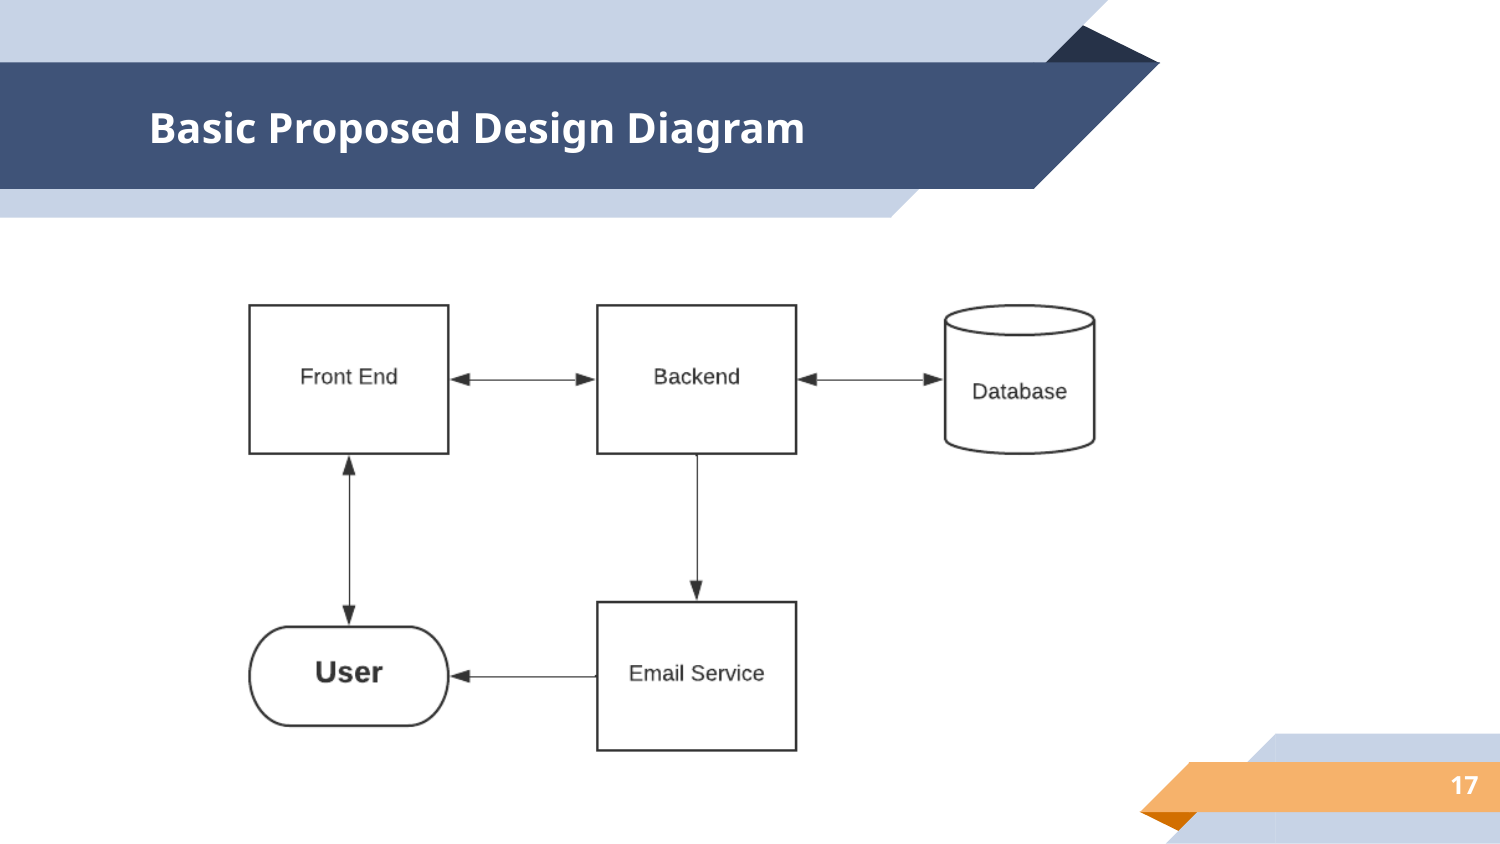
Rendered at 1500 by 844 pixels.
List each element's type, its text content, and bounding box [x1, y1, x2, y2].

title Basic Proposed Design Diagram [133, 64, 997, 190]
picture [199, 255, 1144, 800]
slide_number ‹#› [1249, 760, 1494, 813]
